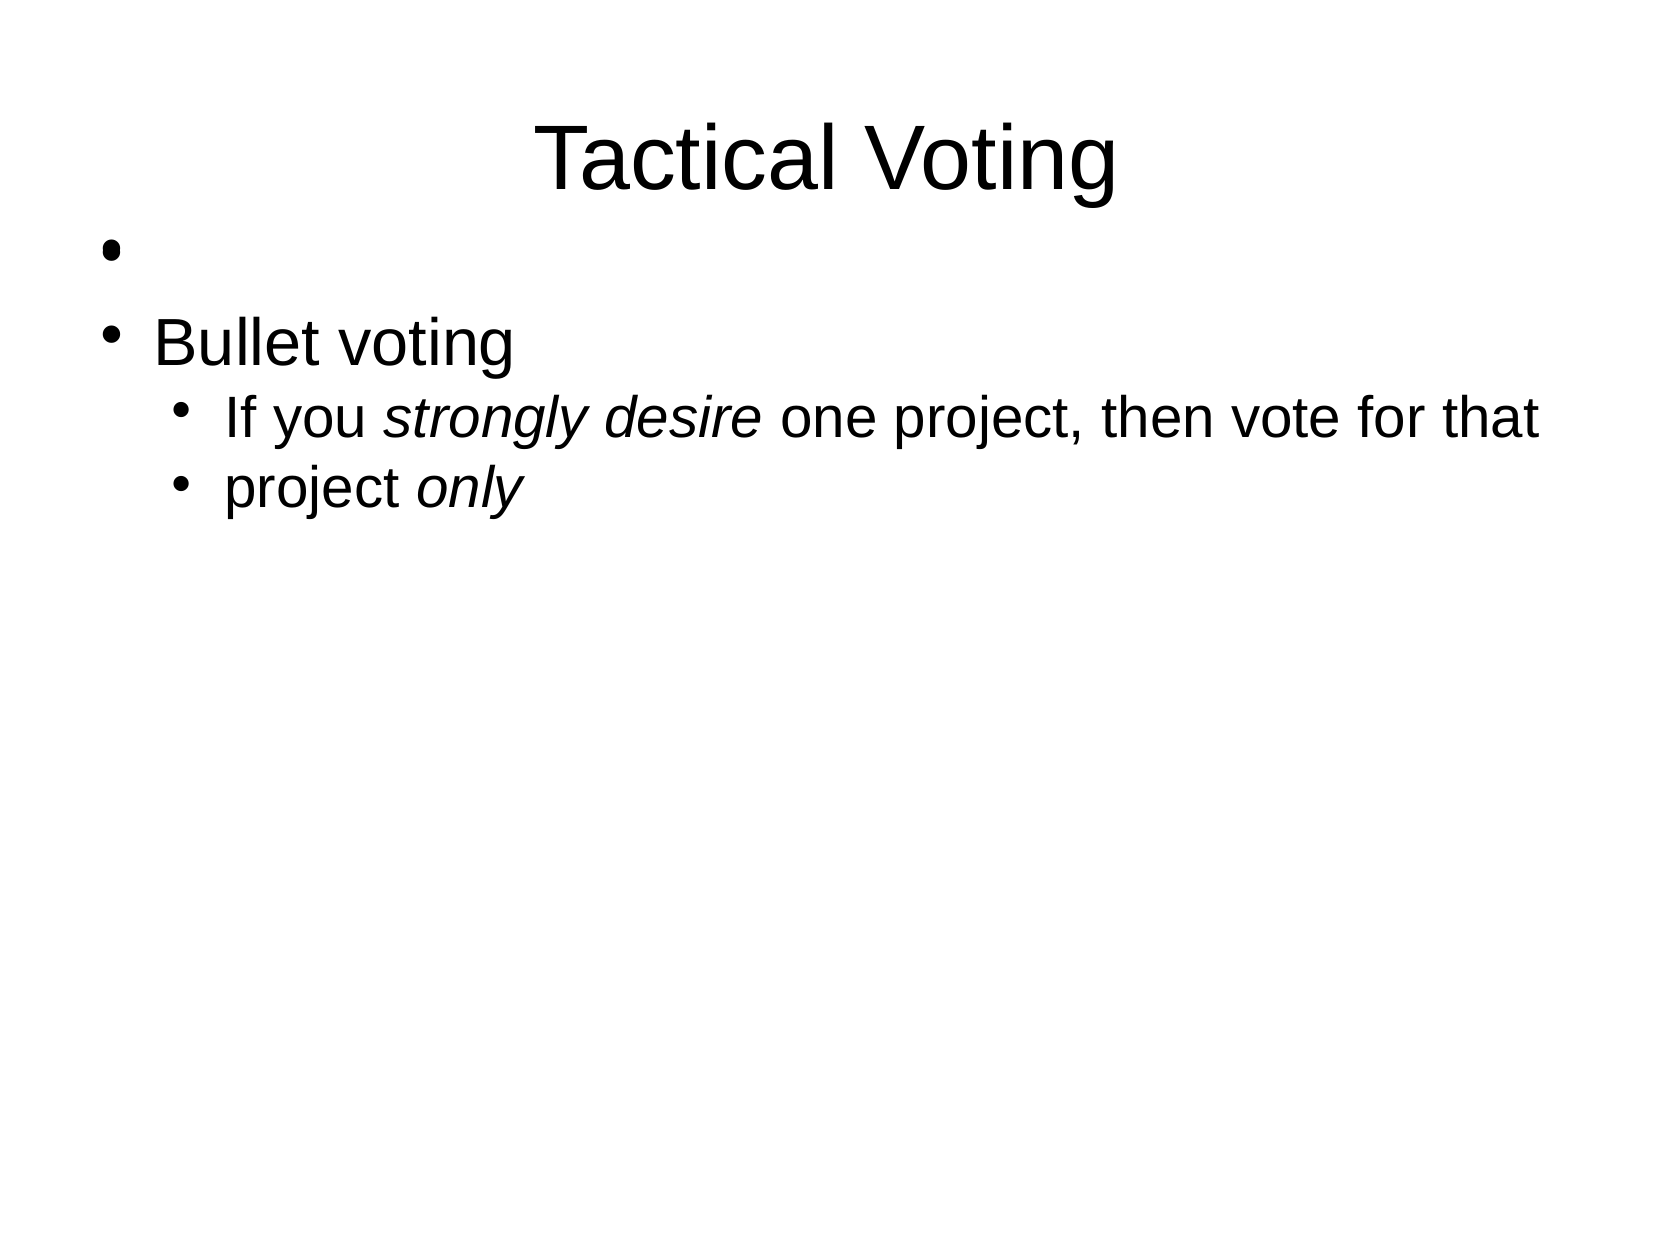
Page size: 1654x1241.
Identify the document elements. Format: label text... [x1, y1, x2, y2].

text_box Don’t vote for a sure loser—that would be throwing your vote away Don’t vote for a sure winner—that would be throwing your vote away Bullet voting If you strongly desire one project, then vote for that project only Because voting for lower choices could make one of them beat your favorite and make it lose [82, 290, 1571, 1109]
text_box Tactical Voting [82, 49, 1571, 257]
